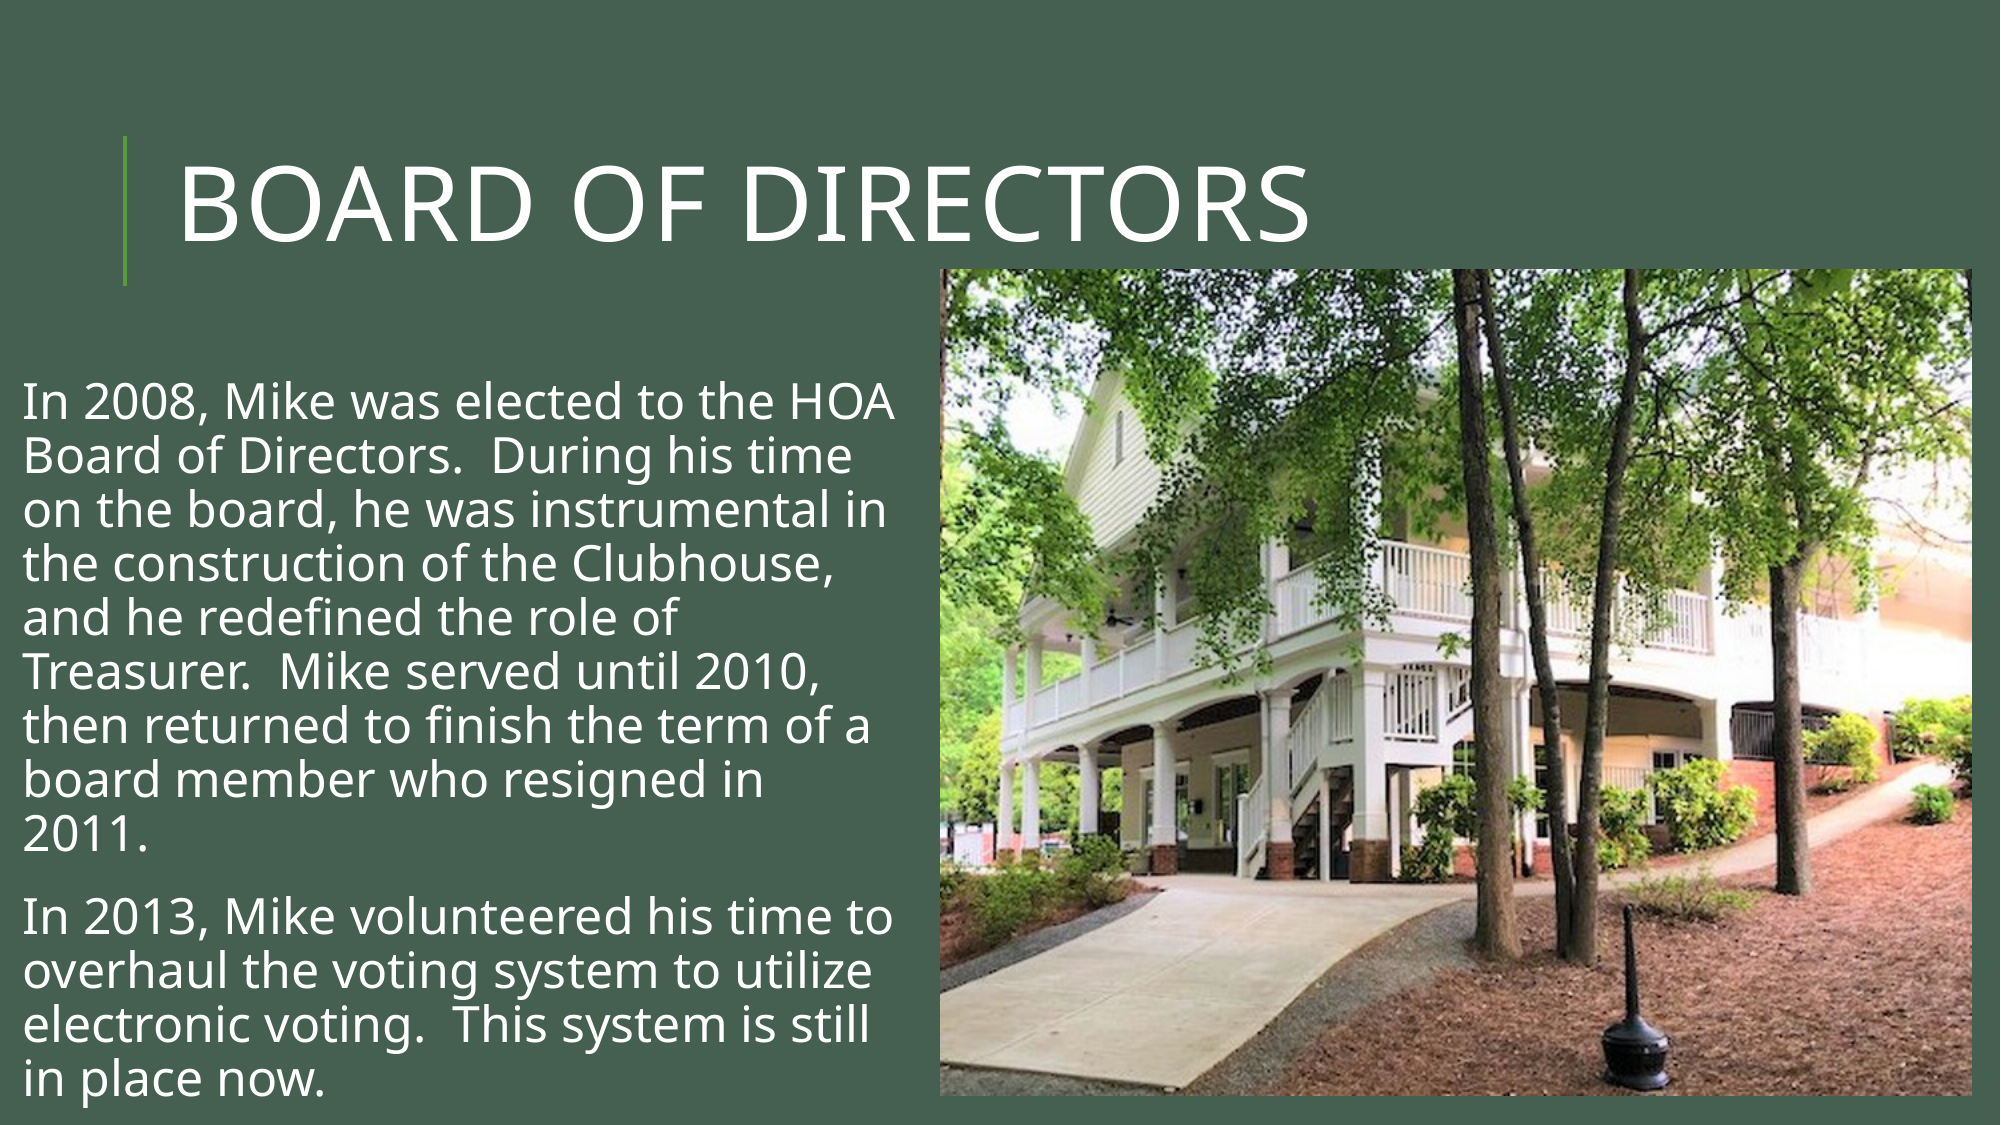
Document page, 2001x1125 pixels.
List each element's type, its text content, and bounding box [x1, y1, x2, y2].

picture [940, 269, 1973, 1097]
title Board of Directors [160, 84, 1767, 339]
list In 2008, Mike was elected to the HOA Board of Directors. During his time on the board, he was instrumental in the construction of the Clubhouse, and he redefined the role of Treasurer. Mike served until 2010, then returned to finish the term of a board member who resigned in 2011. In 2013, Mike volunteered his time to overhaul the voting system to utilize electronic voting. This system is still in place now. [0, 368, 913, 1029]
